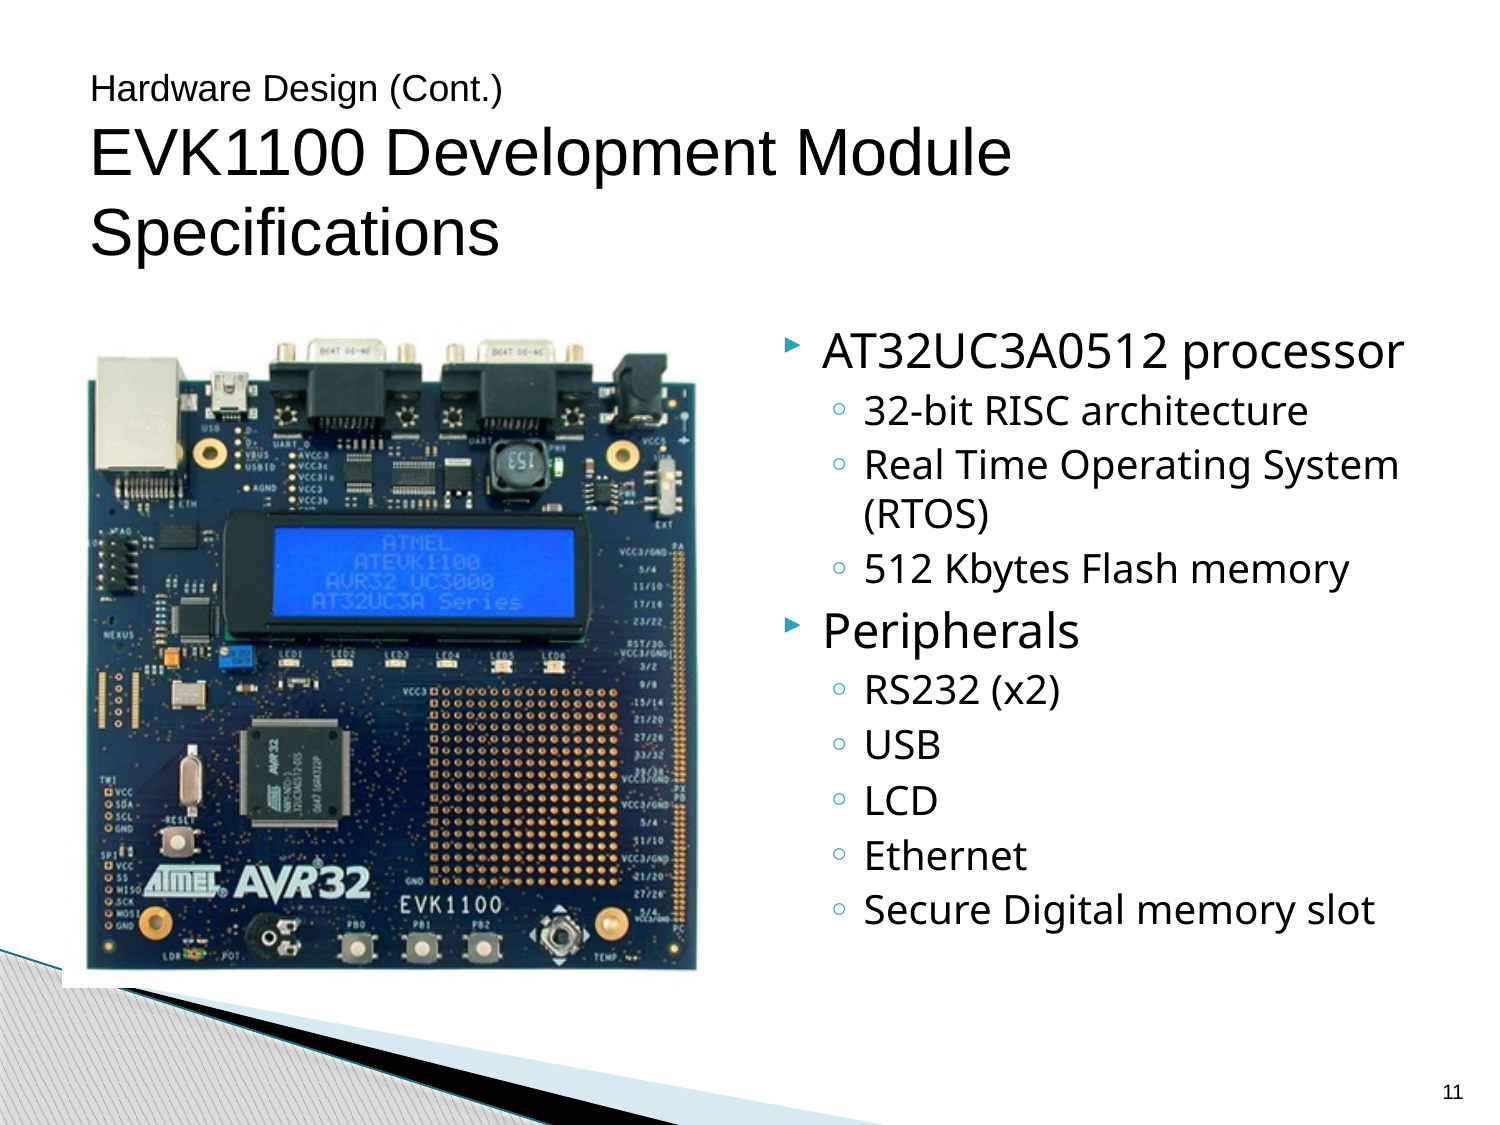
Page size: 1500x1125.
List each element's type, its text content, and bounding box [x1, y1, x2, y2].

title Hardware Design (Cont.) EVK1100 Development Module Specifications [75, 45, 1425, 288]
slide_number 11 [1418, 1051, 1479, 1112]
list AT32UC3A0512 processor 32-bit RISC architecture Real Time Operating System (RTOS) 512 Kbytes Flash memory Peripherals RS232 (x2) USB LCD Ethernet Secure Digital memory slot [750, 312, 1425, 1000]
picture [62, 324, 726, 988]
